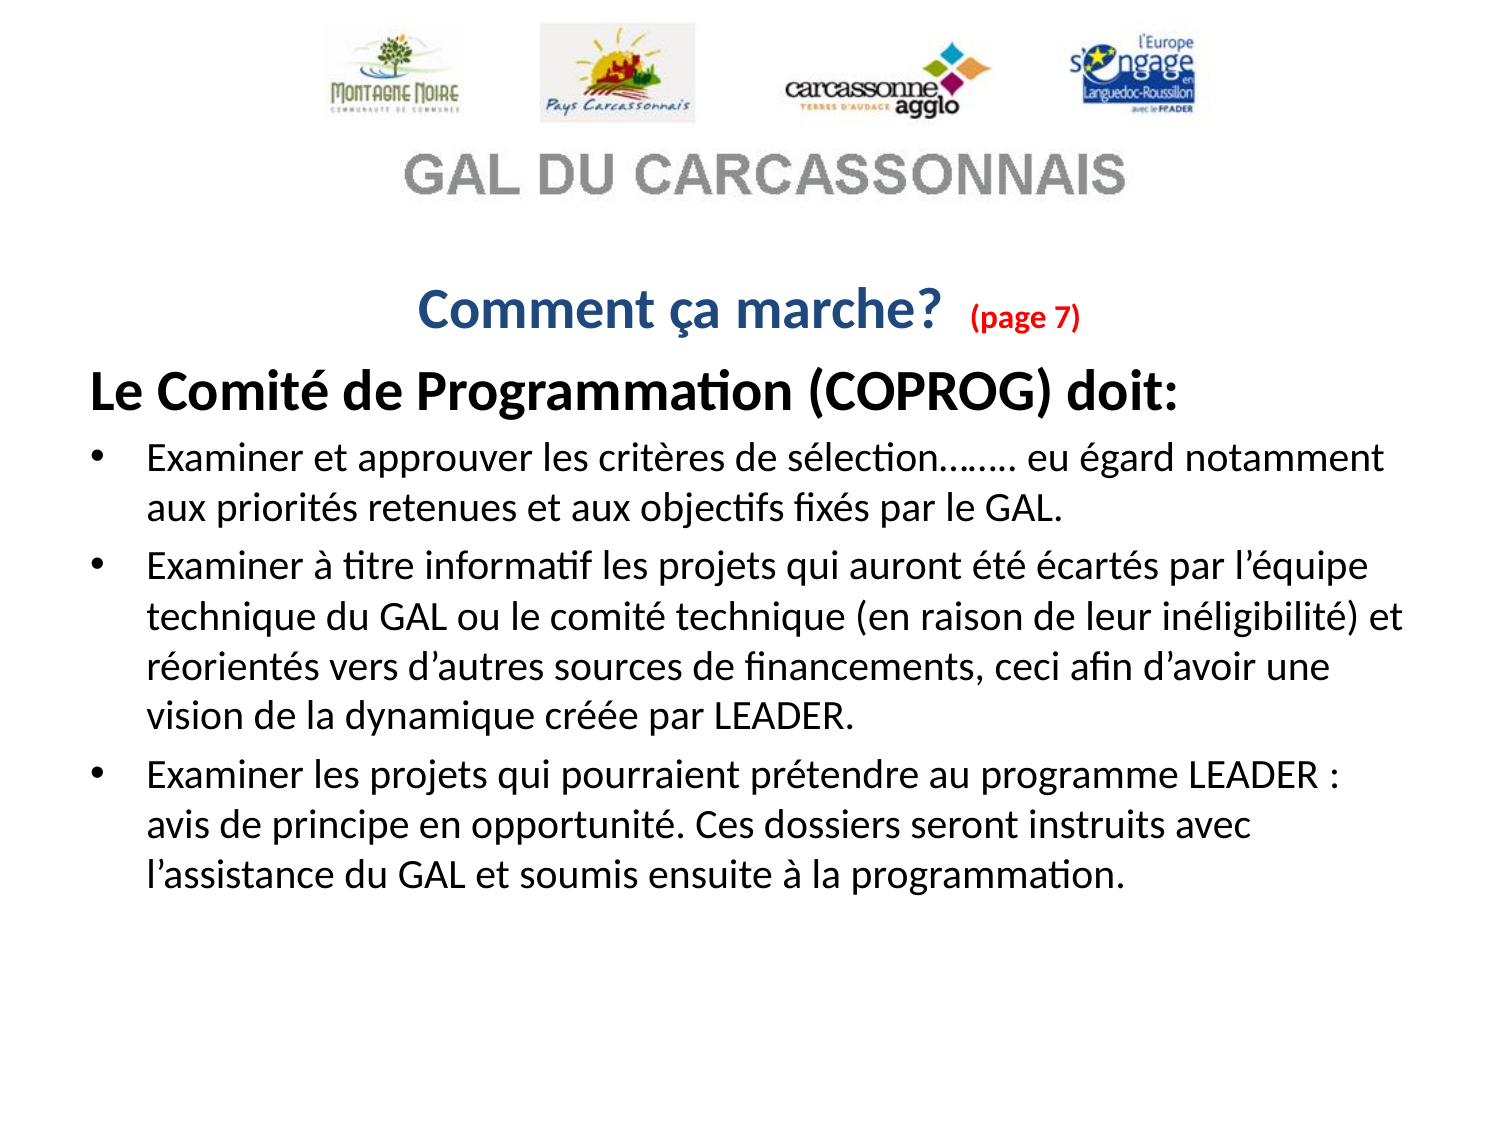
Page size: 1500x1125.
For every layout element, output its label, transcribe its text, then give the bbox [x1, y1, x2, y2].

list Comment ça marche? (page 7) Le Comité de Programmation (COPROG) doit: Examiner et approuver les critères de sélection…….. eu égard notamment aux priorités retenues et aux objectifs fixés par le GAL. Examiner à titre informatif les projets qui auront été écartés par l’équipe technique du GAL ou le comité technique (en raison de leur inéligibilité) et réorientés vers d’autres sources de financements, ceci afin d’avoir une vision de la dynamique créée par LEADER. Examiner les projets qui pourraient prétendre au programme LEADER : avis de principe en opportunité. Ces dossiers seront instruits avec l’assistance du GAL et soumis ensuite à la programmation. [75, 262, 1425, 1005]
picture [324, 18, 1210, 209]
